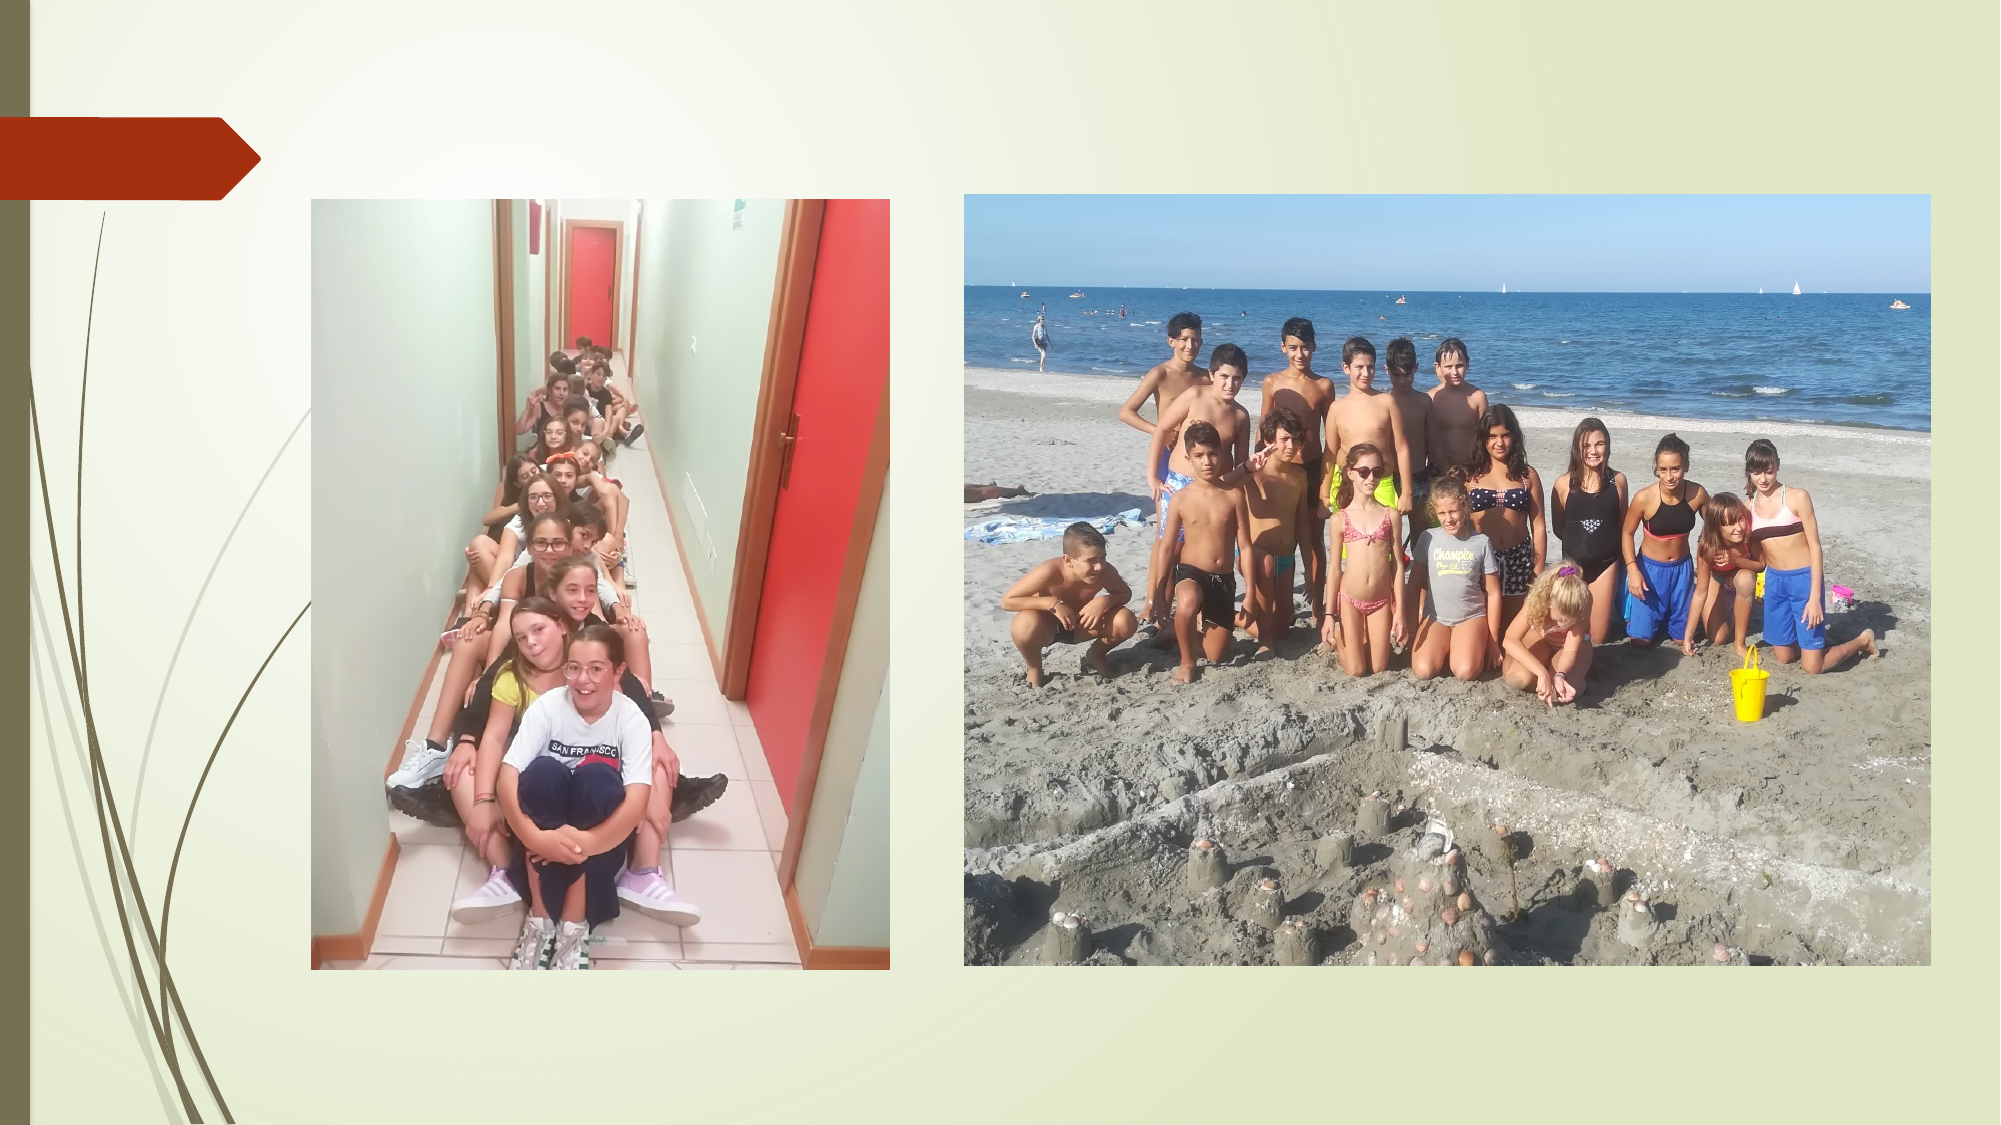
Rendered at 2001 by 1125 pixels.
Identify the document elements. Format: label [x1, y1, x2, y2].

picture [963, 194, 1931, 966]
picture [310, 198, 890, 970]
